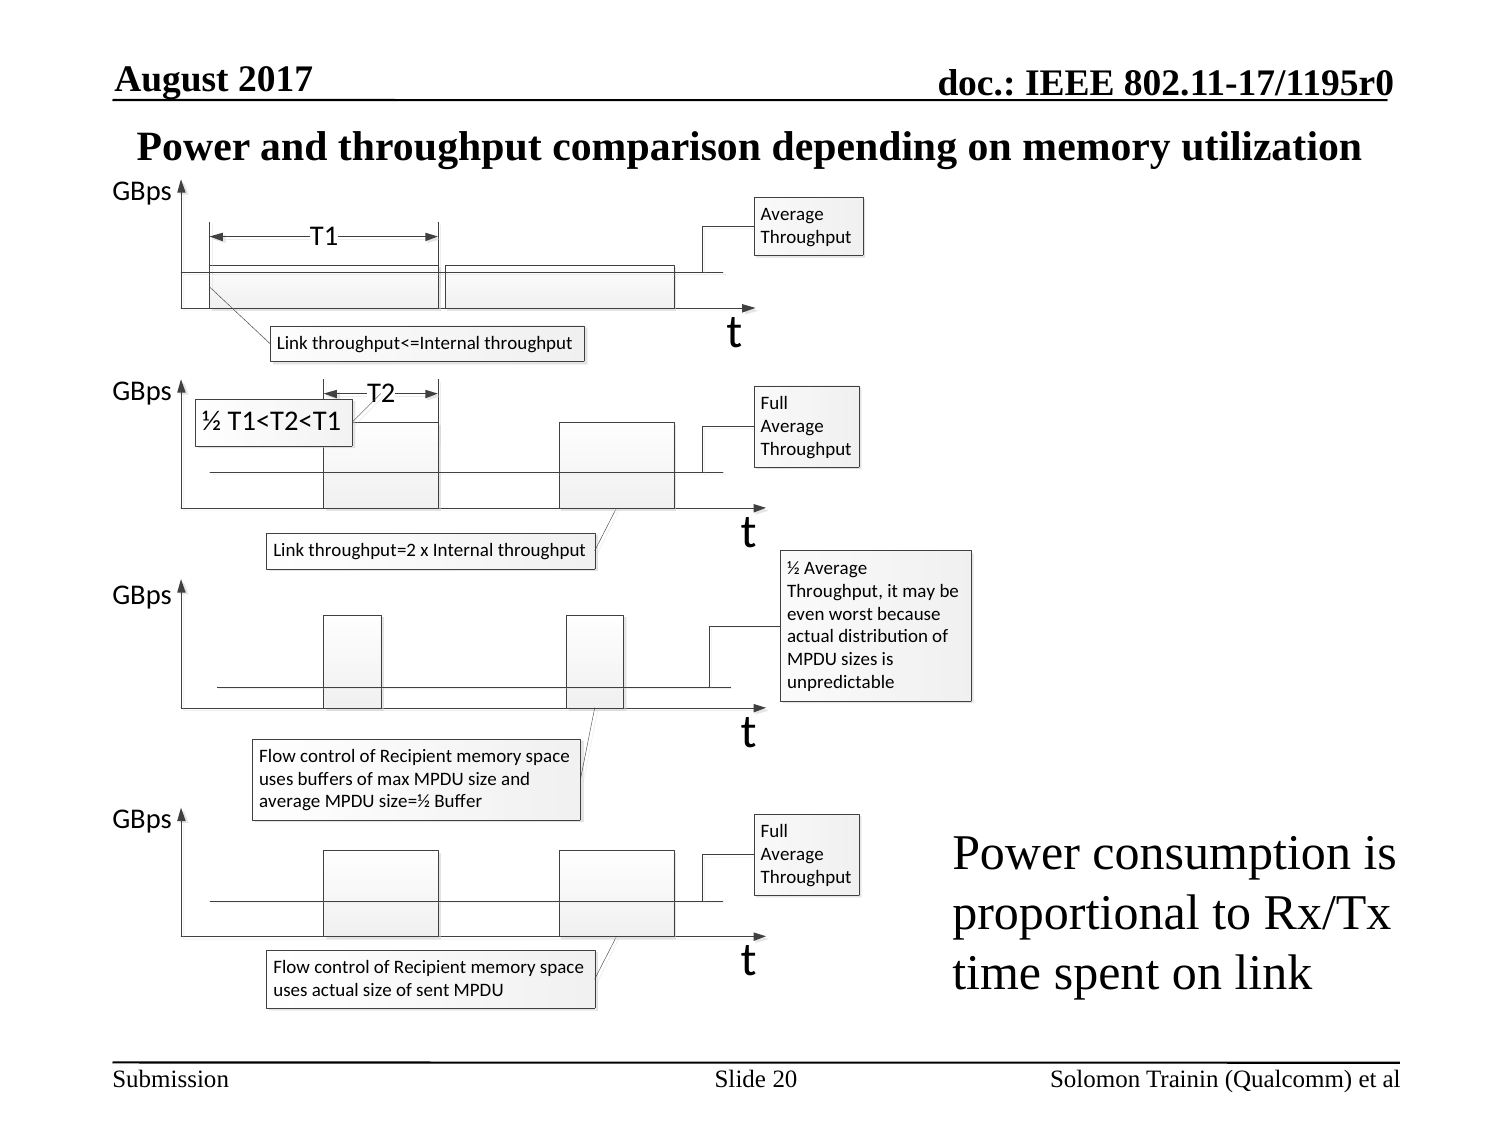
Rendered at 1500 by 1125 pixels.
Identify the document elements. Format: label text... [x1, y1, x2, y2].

footer Solomon Trainin (Qualcomm) et al [878, 1061, 1402, 1093]
slide_number Slide 20 [712, 1061, 800, 1123]
title Power and throughput comparison depending on memory utilization [112, 112, 1388, 176]
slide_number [114, 54, 423, 100]
text_box Power consumption is proportional to Rx/Tx time spent on link [980, 812, 1438, 1008]
picture [110, 168, 976, 1014]
